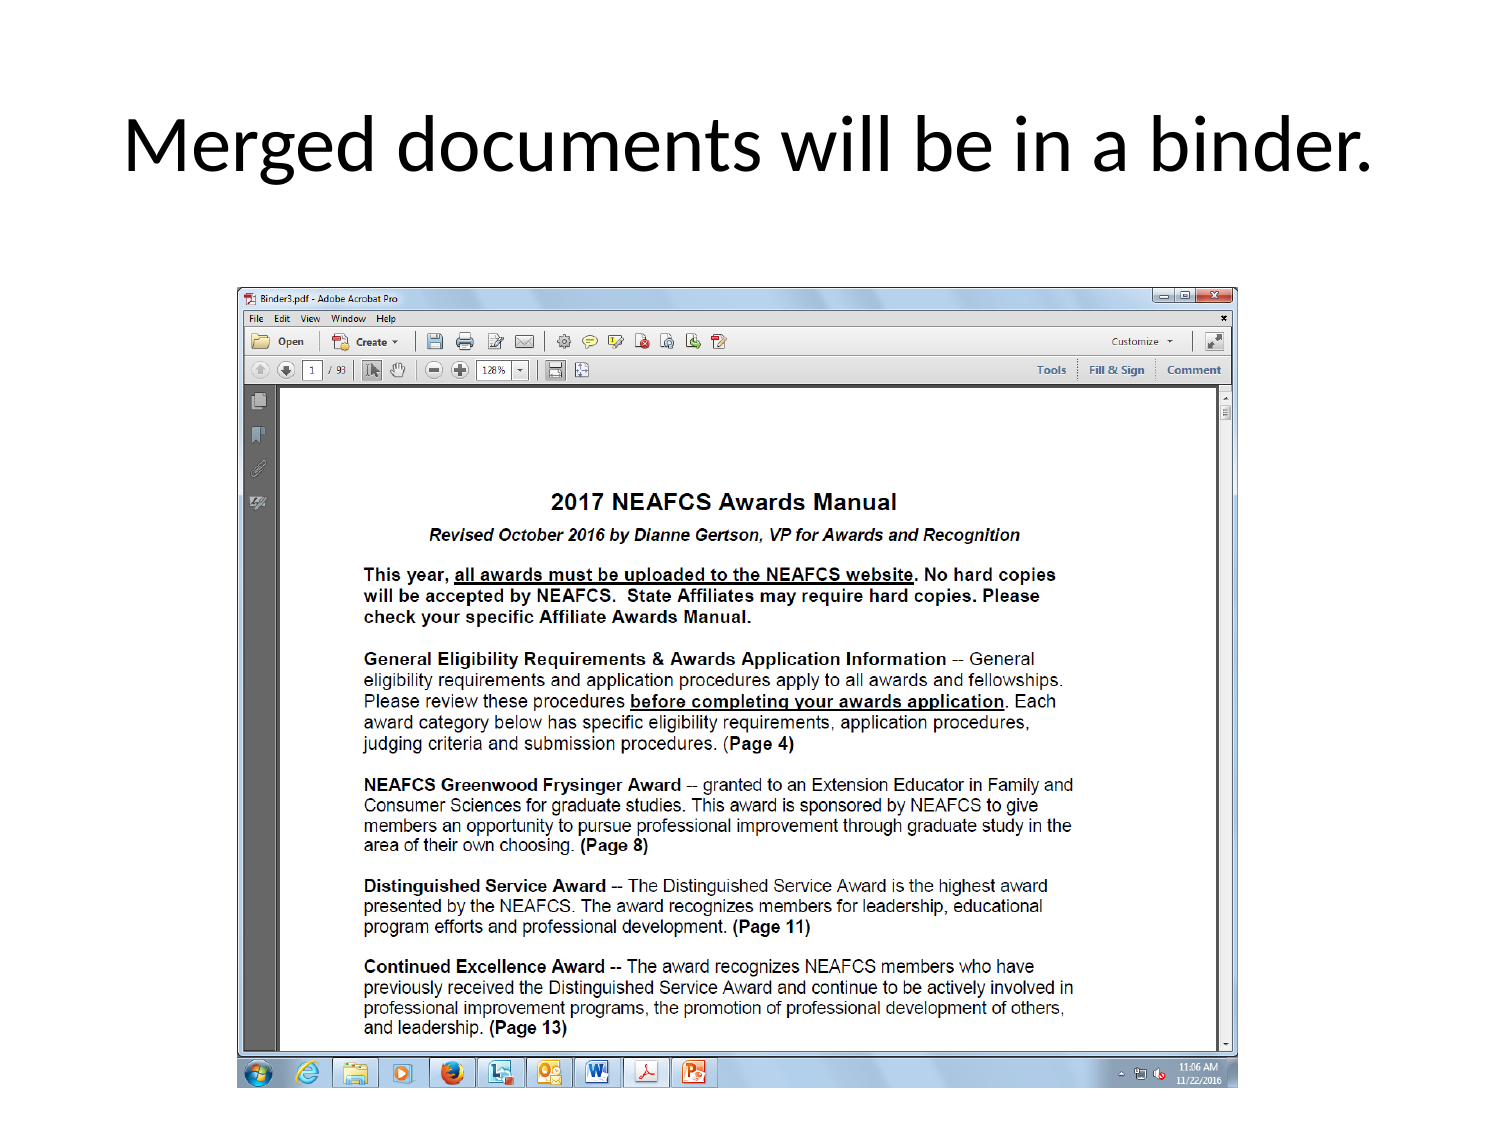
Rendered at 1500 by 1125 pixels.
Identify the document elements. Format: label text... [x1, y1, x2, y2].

title Merged documents will be in a binder. [75, 45, 1425, 233]
picture [237, 287, 1238, 1088]
